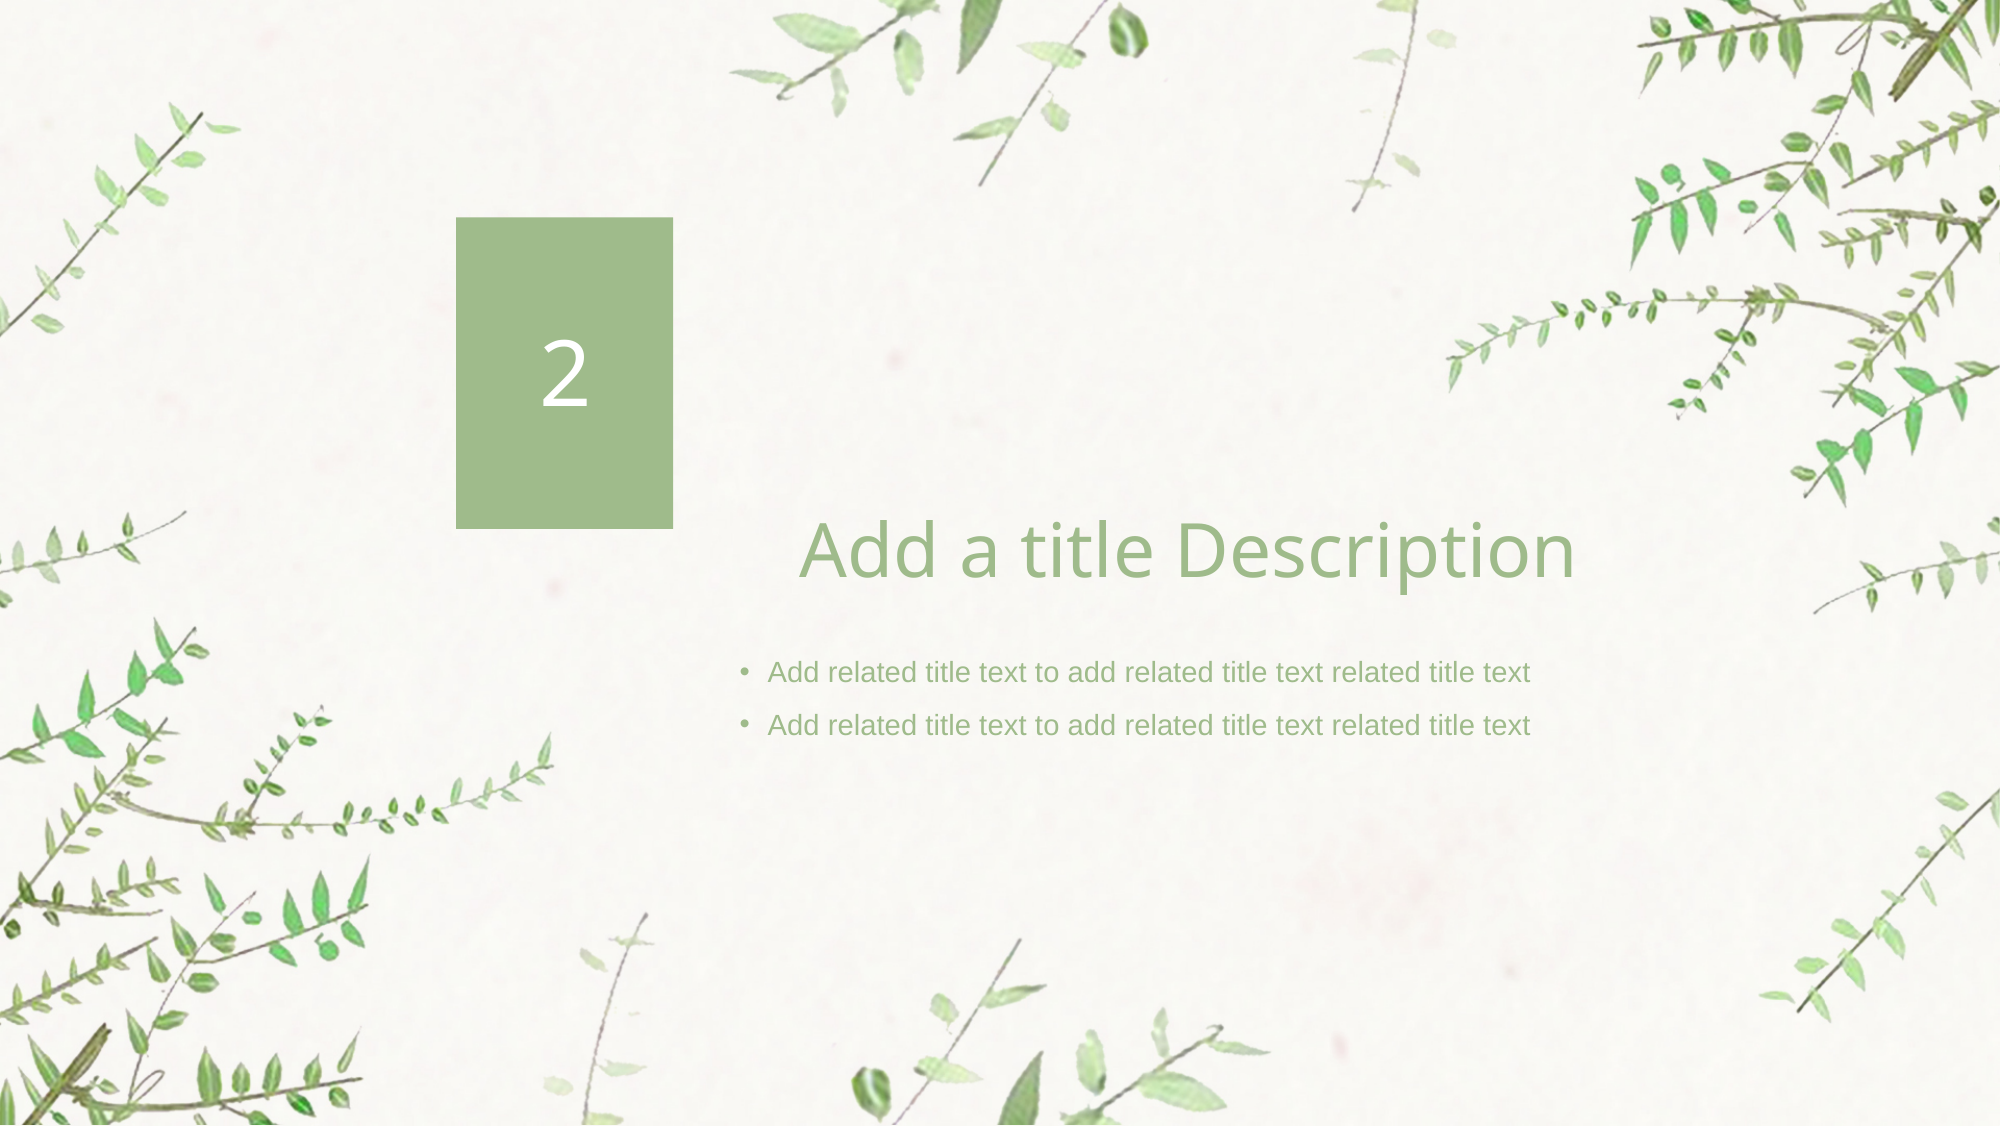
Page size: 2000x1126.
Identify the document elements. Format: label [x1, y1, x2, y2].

picture [0, 0, 2000, 1126]
text_box [455, 217, 674, 530]
